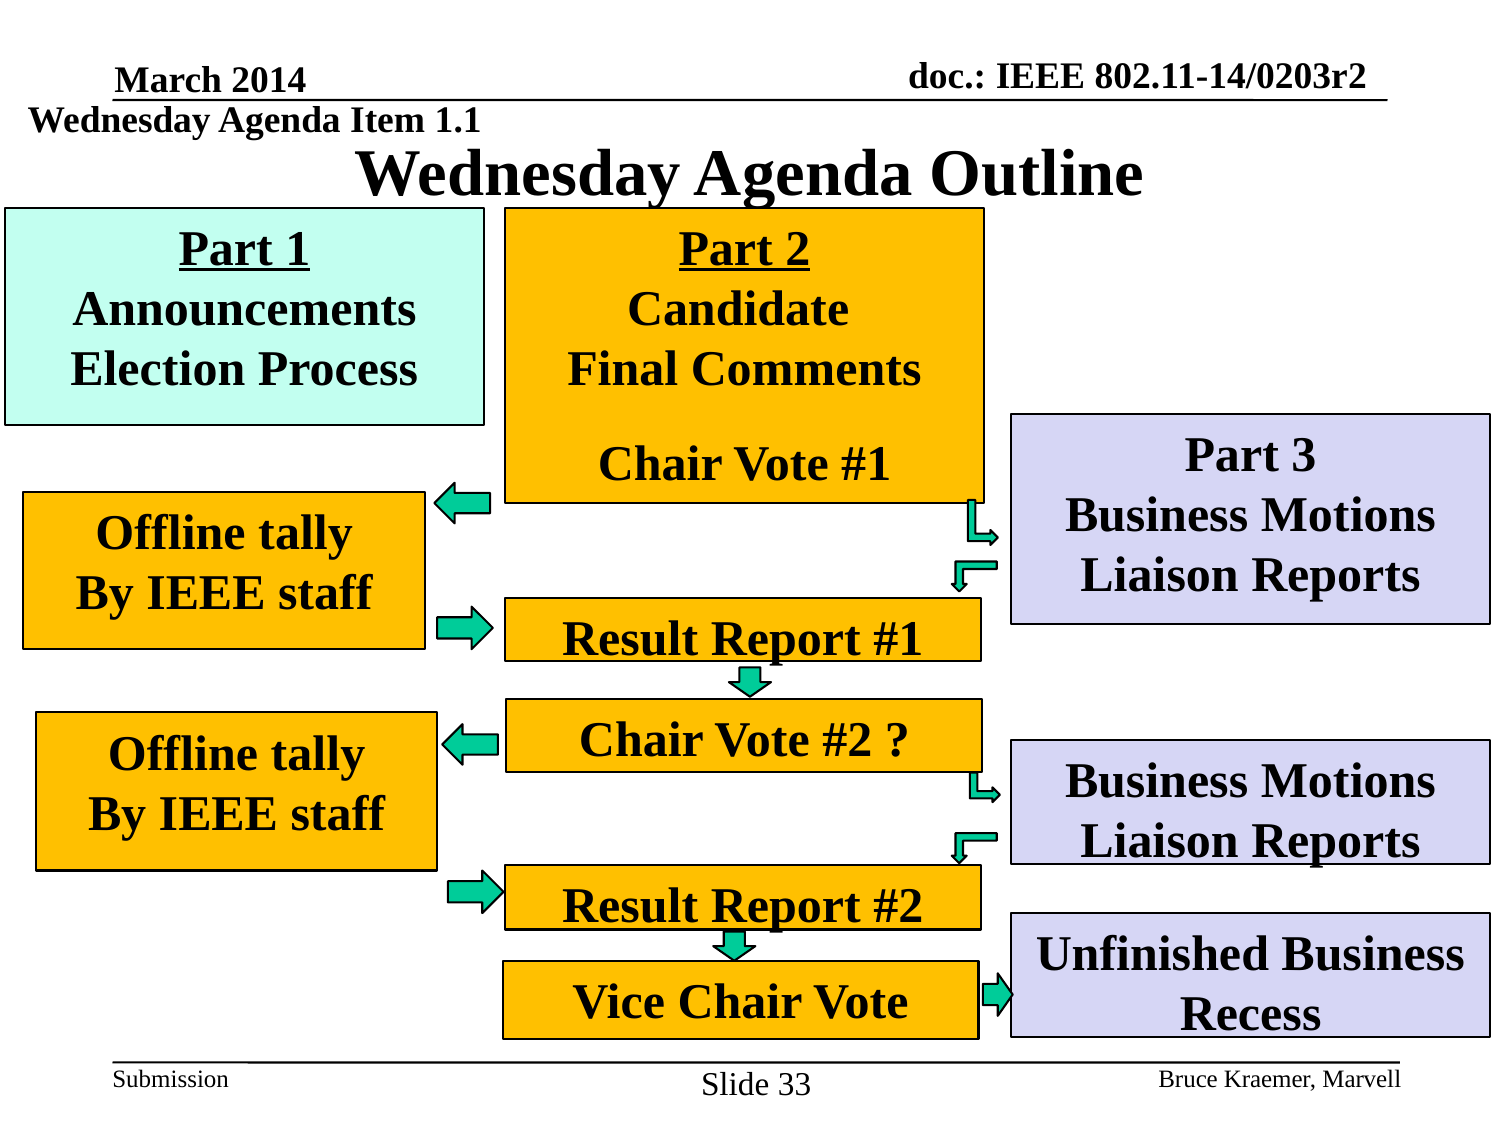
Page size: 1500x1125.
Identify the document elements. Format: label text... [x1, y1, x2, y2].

text_box [967, 499, 998, 545]
text_box [951, 561, 997, 592]
slide_number Slide 33 [697, 1062, 815, 1103]
text_box [951, 833, 997, 864]
text_box Part 1 Announcements Election Process [4, 207, 485, 425]
text_box Offline tally By IEEE staff [23, 491, 425, 650]
footer Bruce Kraemer, Marvell [1079, 1062, 1402, 1093]
text_box Business Motions Liaison Reports [1010, 740, 1491, 865]
text_box [447, 870, 504, 914]
text_box Result Report #1 [504, 597, 981, 661]
text_box [969, 772, 1000, 803]
text_box Unfinished Business Recess [1010, 913, 1491, 1037]
text_box [728, 667, 772, 697]
text_box Chair Vote #2 ? [506, 698, 983, 773]
text_box [713, 931, 756, 961]
text_box [442, 724, 498, 765]
title Wednesday Agenda Outline [112, 135, 1388, 204]
text_box Vice Chair Vote [502, 960, 979, 1039]
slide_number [114, 54, 309, 87]
text_box Offline tally By IEEE staff [35, 712, 438, 871]
text_box Part 3 Business Motions Liaison Reports [1010, 413, 1491, 624]
text_box Part 2 Candidate Final Comments Chair Vote #1 [504, 207, 985, 504]
text_box [437, 606, 493, 650]
text_box [982, 973, 1013, 1016]
text_box Wednesday Agenda Item 1.1 [12, 87, 507, 148]
text_box [434, 482, 491, 524]
text_box Result Report #2 [504, 864, 981, 930]
